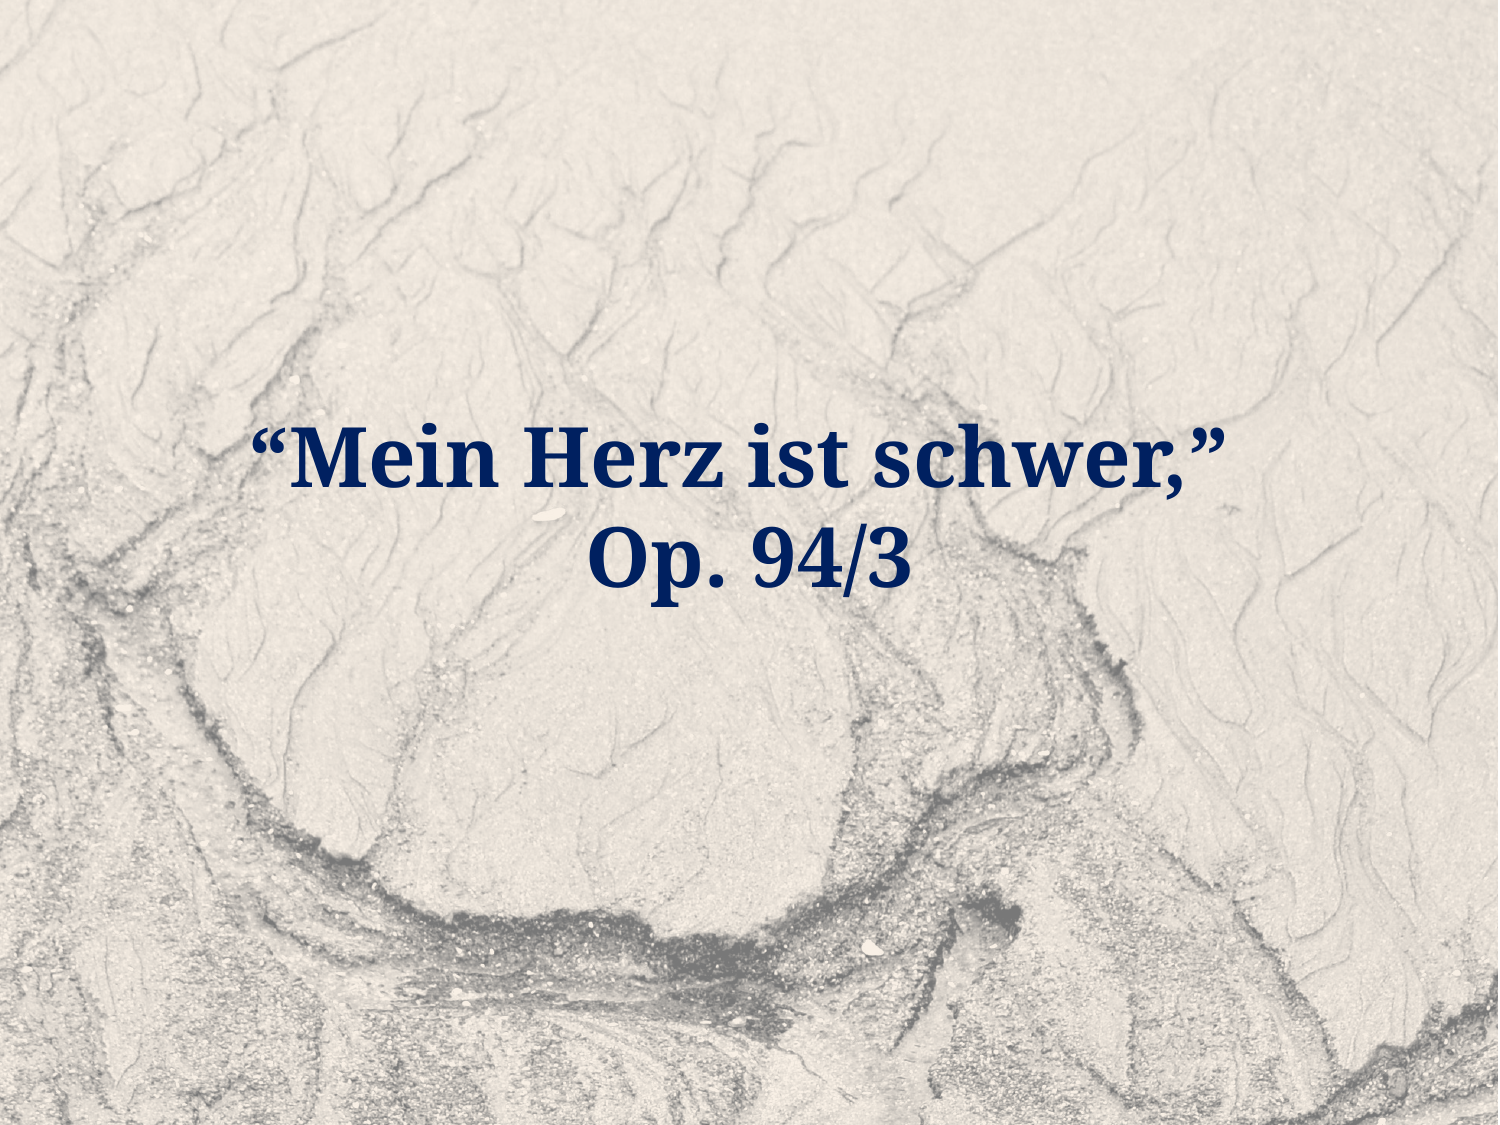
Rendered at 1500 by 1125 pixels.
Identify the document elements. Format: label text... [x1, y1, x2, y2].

text_box “Mein Herz ist schwer,” Op. 94/3 [44, 360, 1455, 649]
